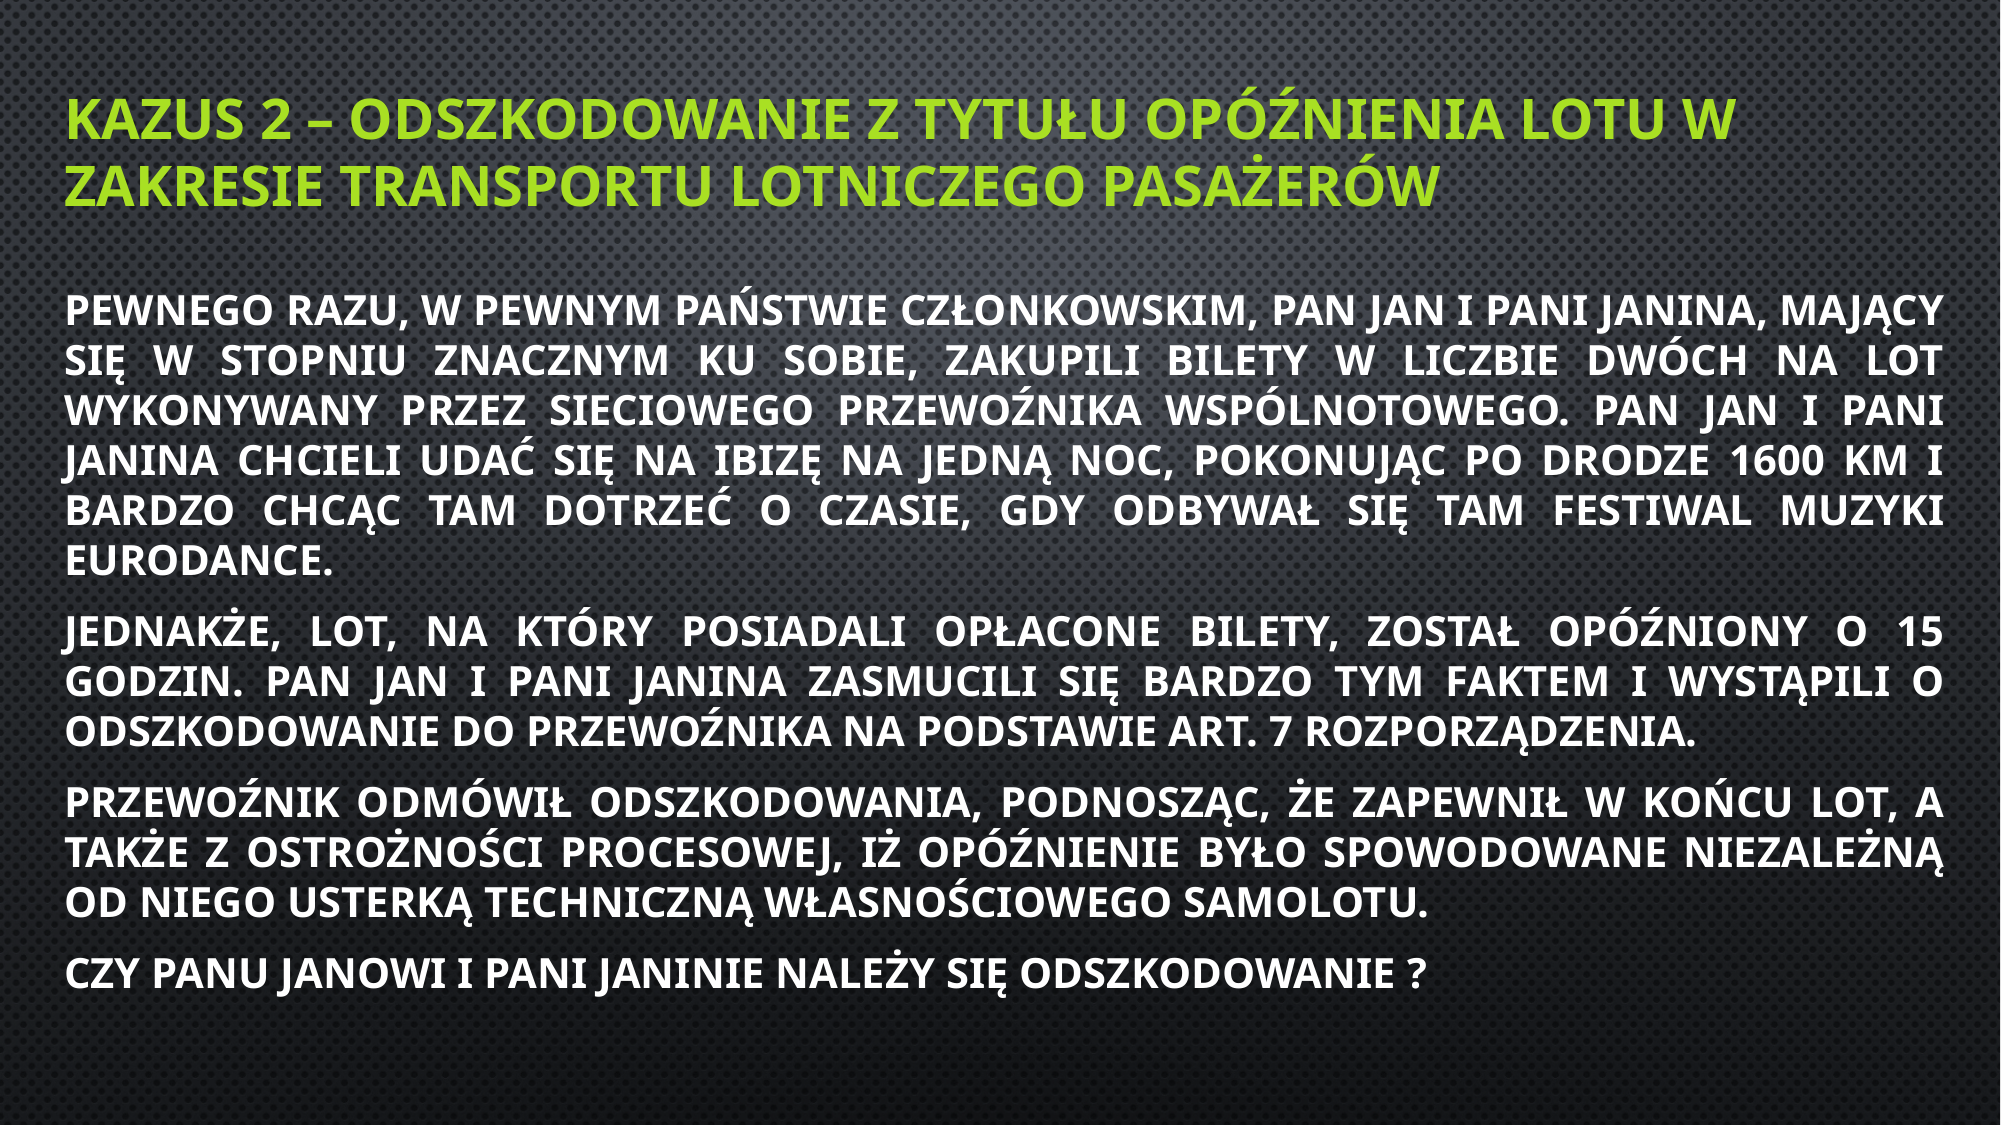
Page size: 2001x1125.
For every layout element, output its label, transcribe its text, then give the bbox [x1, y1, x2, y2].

title KAZUS 2 – ODSZKODOWANIE Z TYTUŁU opóźnienia lotu w zakresie TRANSPORTU LOTNICZEGO pasażerów [49, 56, 1769, 244]
list PEWNEGO RAZU, W PEWNYM PAŃSTWIE CZŁONKOWSKIM, PAN JAN I PANI JANINA, MAJĄCY SIĘ W STOPNIU ZNACZNYM KU SOBIE, ZAKUPILI BILETY W LICZBIE DWÓCH NA LOT WYKONYWANY PRZEZ SIECIOWEGO PRZEWOŹNIKA WSPÓLNOTOWEGO. PAN JAN I PANI JANINA CHCIELI UDAĆ SIĘ NA IBIZĘ NA JEDNĄ NOC, POKONUJĄC PO DRODZE 1600 KM I BARDZO CHCĄC TAM DOTRZEĆ O CZASIE, GDY ODBYWAŁ SIĘ TAM FESTIWAL MUZYKI EURODANCE. JEDNAKŻE, LOT, NA KTÓRY POSIADALI OPŁACONE BILETY, ZOSTAŁ OPÓŹNIONY O 15 GODZIN. PAN JAN I PANI JANINA ZASMUCILI SIĘ BARDZO TYM FAKTEM I WYSTĄPILI O ODSZKODOWANIE DO PRZEWOŹNIKA NA PODSTAWIE ART. 7 ROZPORZĄDZENIA. PRZEWOŹNIK ODMÓWIŁ ODSZKODOWANIA, PODNOSZĄC, ŻE ZAPEWNIŁ W KOŃCU LOT, A TAKŻE Z OSTROŻNOŚCI PROCESOWEJ, IŻ OPÓŹNIENIE BYŁO SPOWODOWANE NIEZALEŻNĄ OD NIEGO USTERKĄ TECHNICZNĄ WŁASNOŚCIOWEGO SAMOLOTU. CZY PANU JANOWI I PANI JANINIE NALEŻY SIĘ ODSZKODOWANIE ? [49, 244, 1960, 1037]
